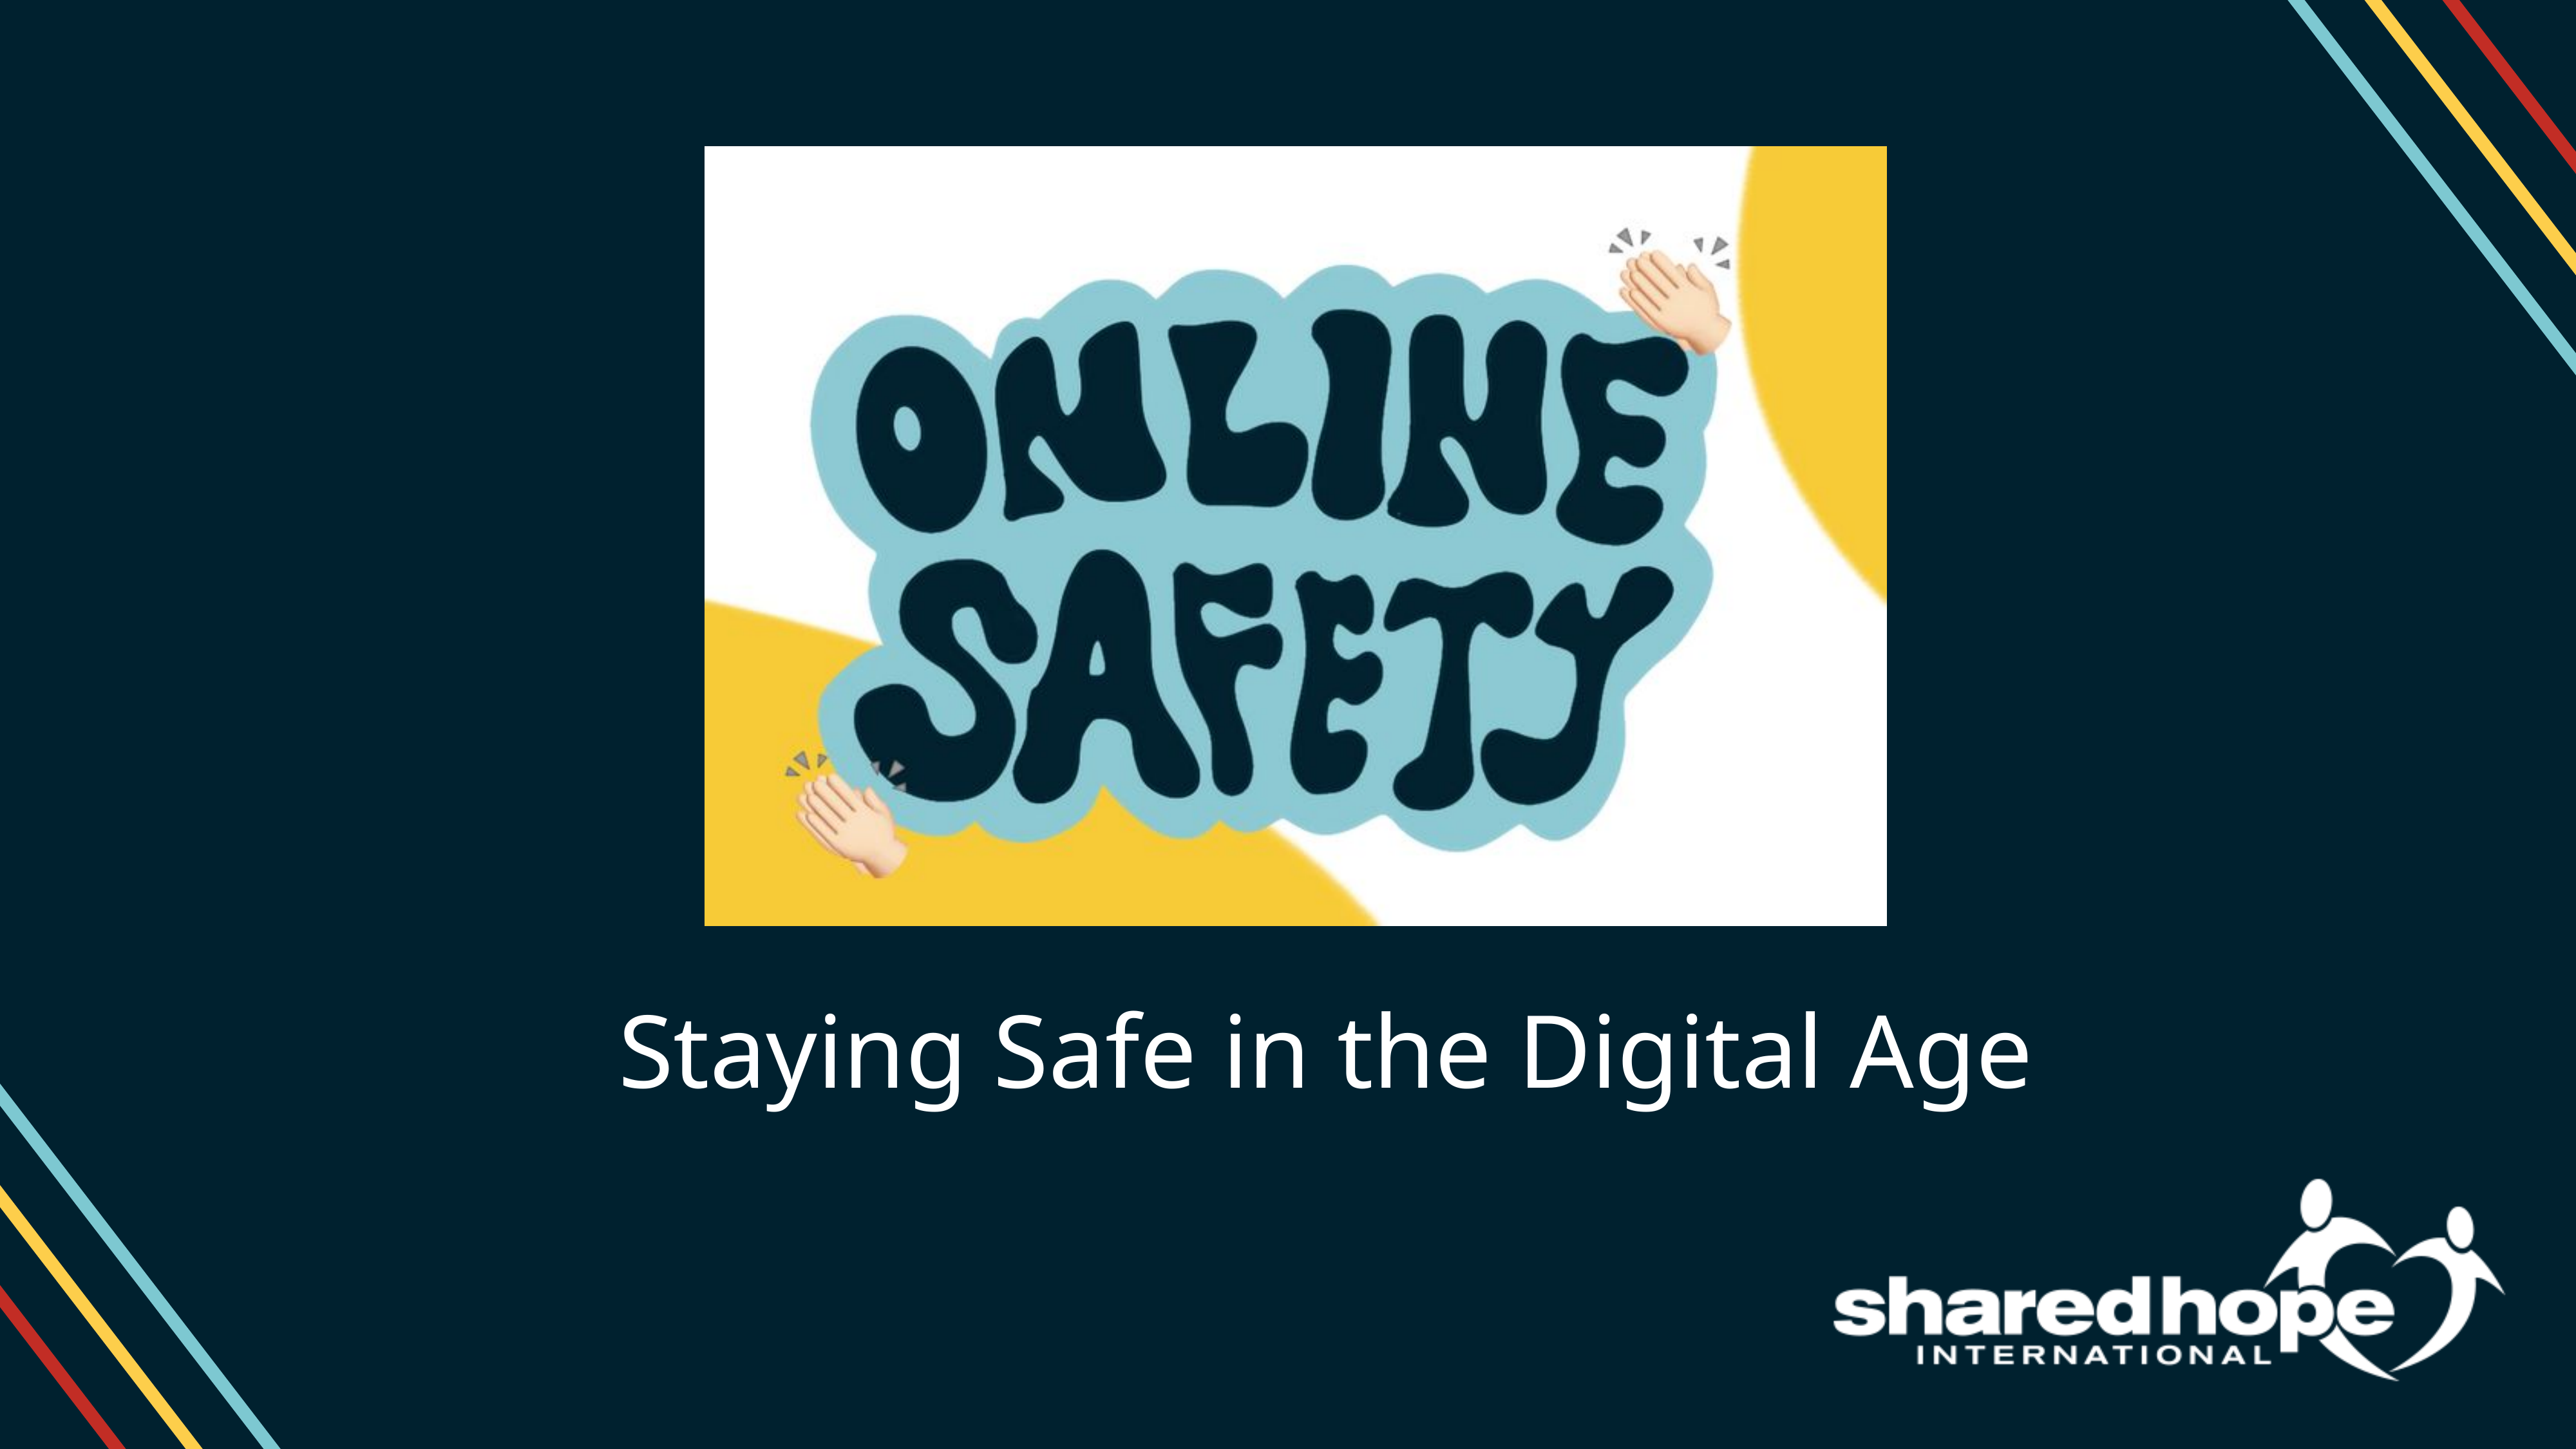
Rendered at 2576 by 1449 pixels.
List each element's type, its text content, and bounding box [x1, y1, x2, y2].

picture [1814, 1162, 2526, 1400]
text_box Staying Safe in the Digital Age [611, 980, 2042, 1116]
picture [705, 146, 1887, 926]
